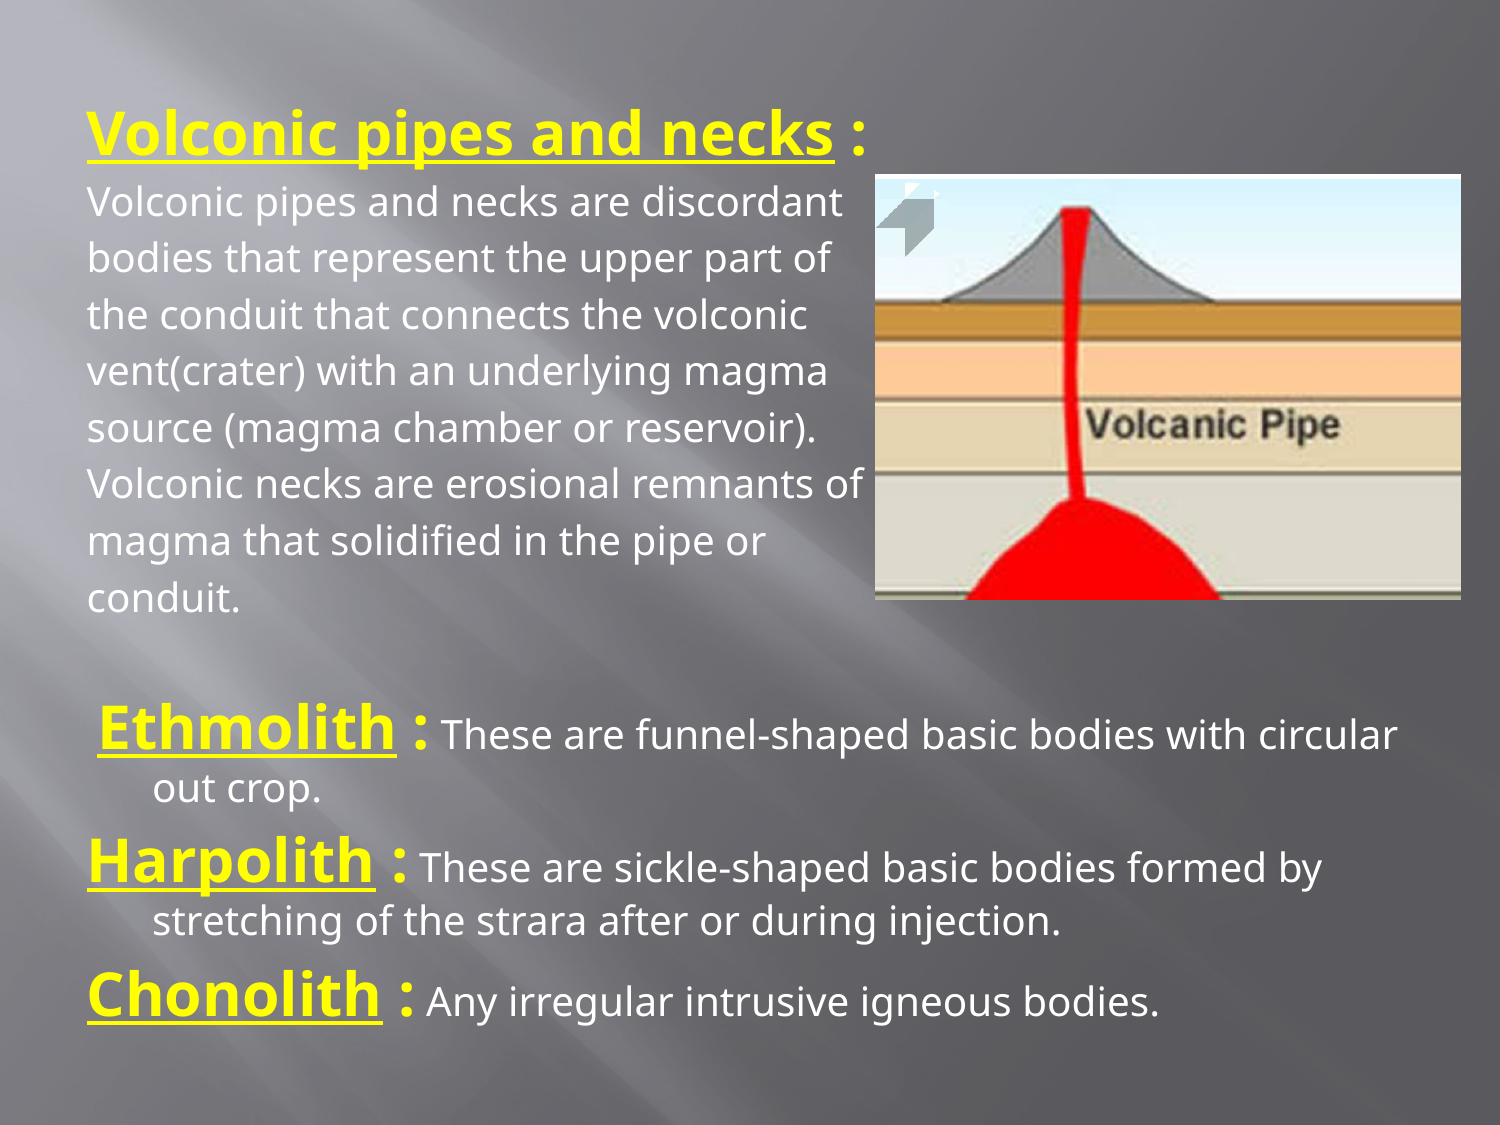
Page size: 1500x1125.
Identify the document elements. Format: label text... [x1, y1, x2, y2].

list Volconic pipes and necks : Volconic pipes and necks are discordant bodies that represent the upper part of the conduit that connects the volconic vent(crater) with an underlying magma source (magma chamber or reservoir). Volconic necks are erosional remnants of magma that solidified in the pipe or conduit. Ethmolith : These are funnel-shaped basic bodies with circular out crop. Harpolith : These are sickle-shaped basic bodies formed by stretching of the strara after or during injection. Chonolith : Any irregular intrusive igneous bodies. [50, 87, 1463, 1038]
picture [874, 174, 1462, 601]
